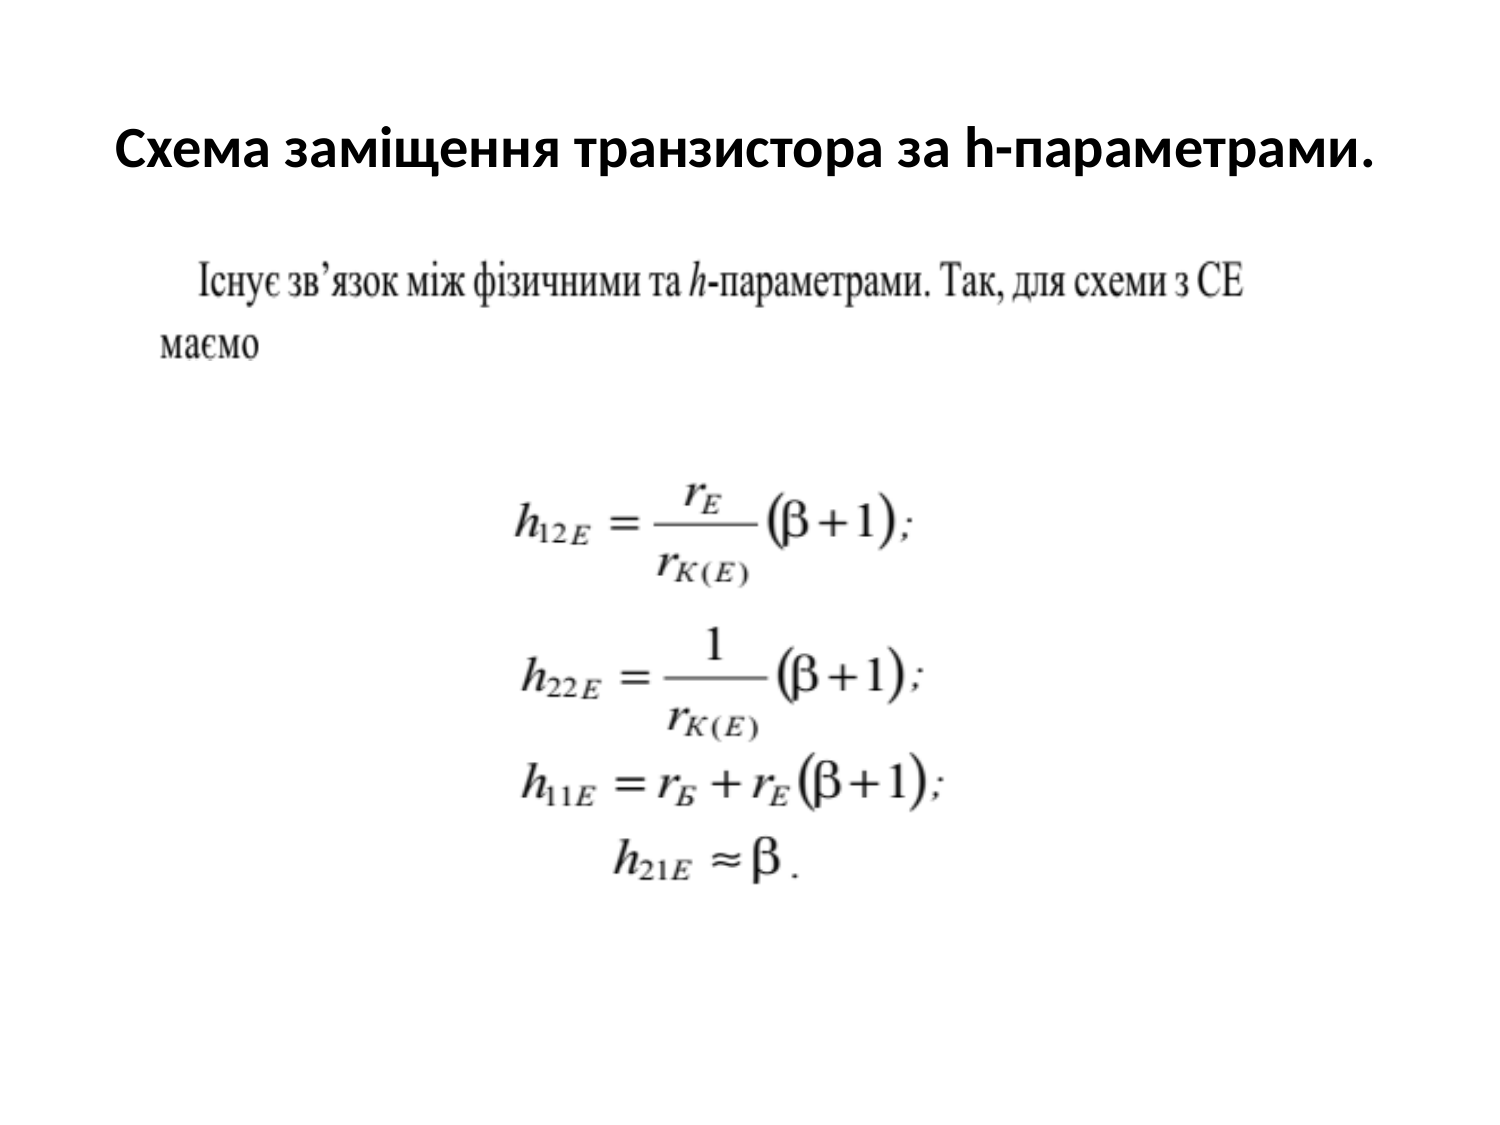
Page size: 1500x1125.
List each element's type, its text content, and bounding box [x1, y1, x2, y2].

text_box Схема заміщення транзистора за h-параметрами. [100, 102, 1392, 188]
picture [159, 255, 1262, 361]
picture [480, 466, 952, 906]
